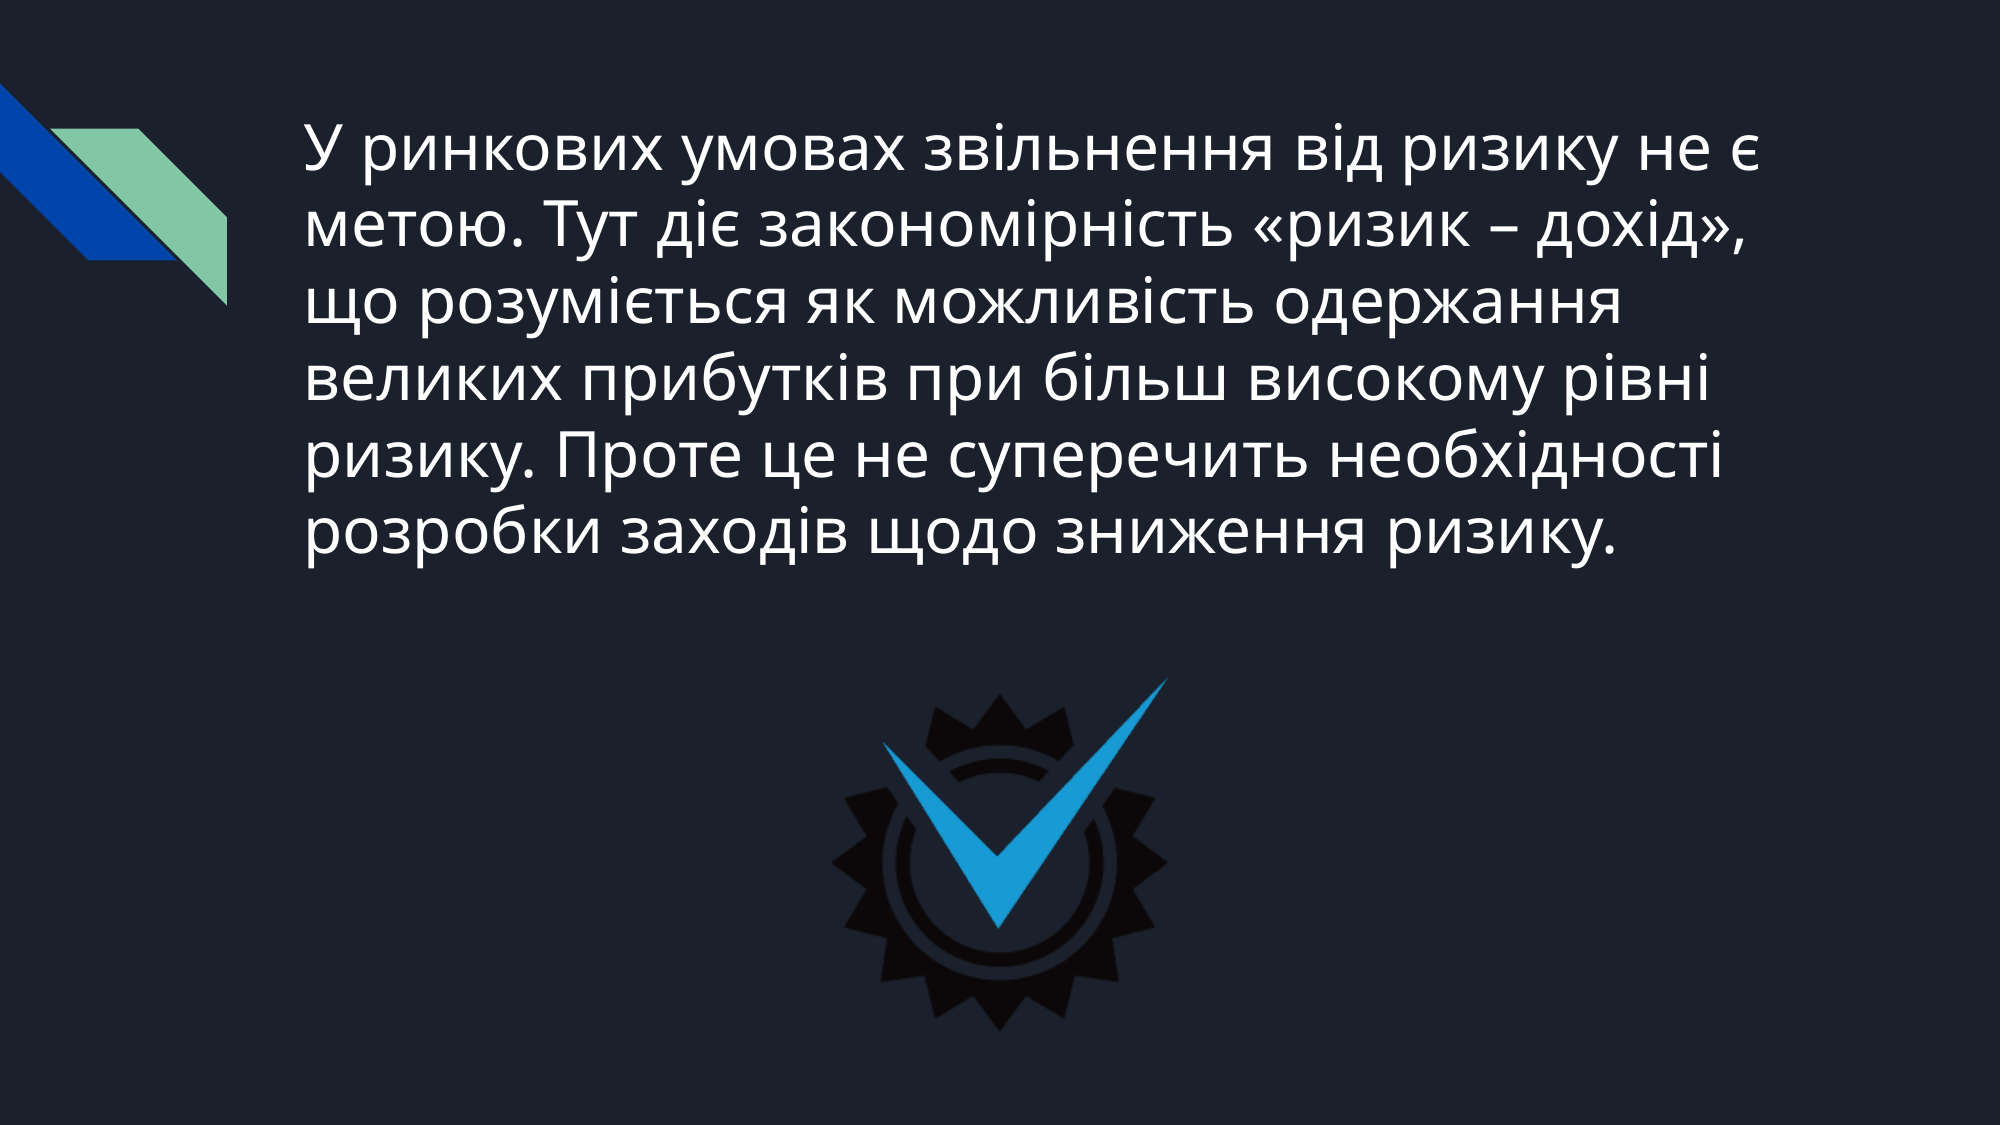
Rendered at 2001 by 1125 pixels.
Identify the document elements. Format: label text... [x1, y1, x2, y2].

title У ринкових умовах звільнення від ризику не є метою. Тут діє закономірність «ризик – дохід», що розуміється як можливість одержання великих прибутків при більш високому рівні ризику. Проте це не суперечить необхідності розробки заходів щодо зниження ризику. [283, 86, 1824, 647]
picture [793, 646, 1207, 1059]
